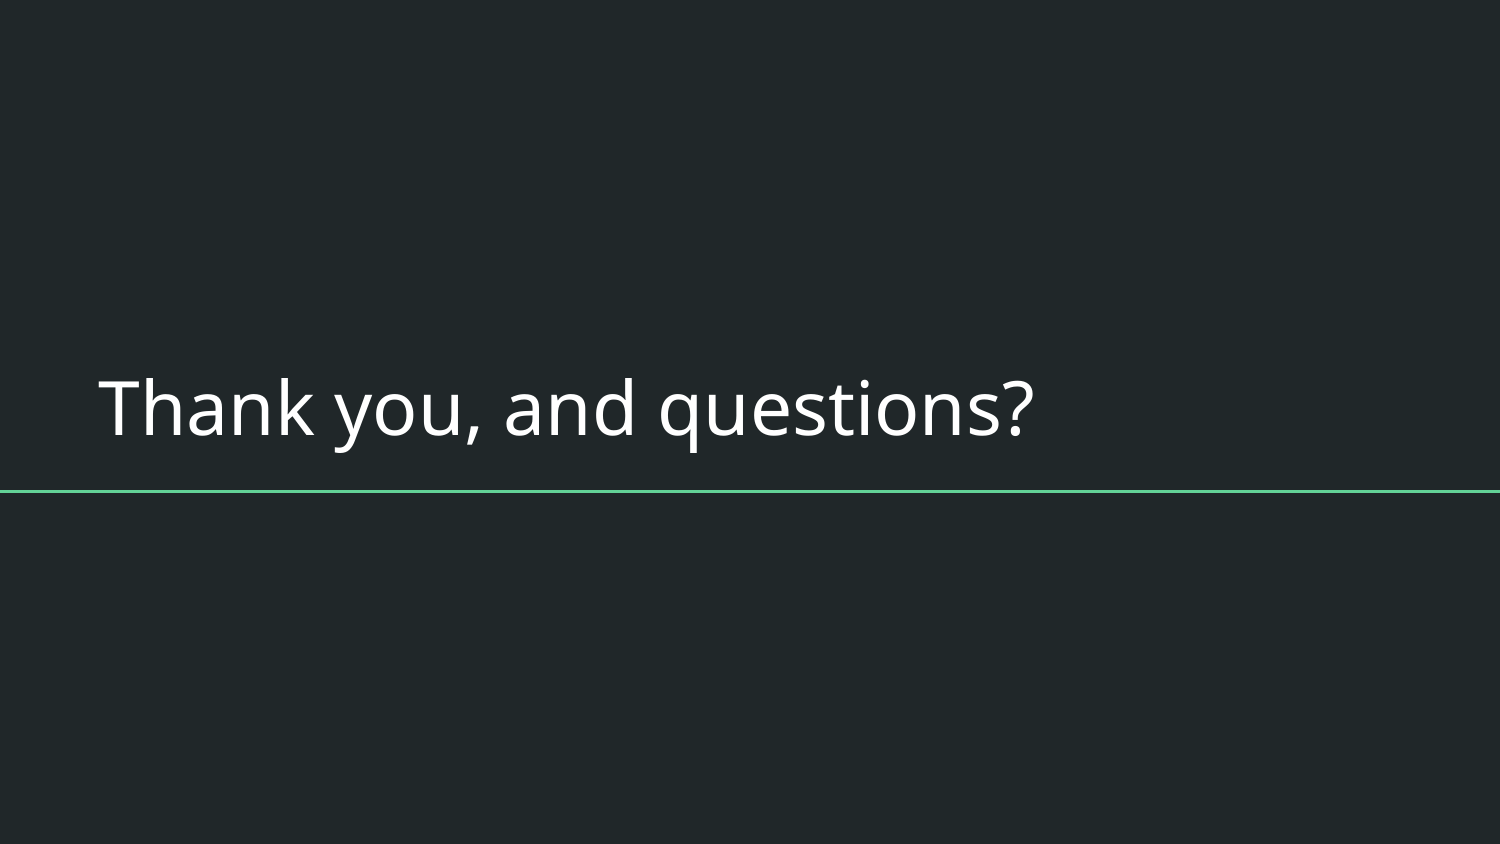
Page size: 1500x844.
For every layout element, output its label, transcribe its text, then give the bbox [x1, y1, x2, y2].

title Thank you, and questions? [83, 337, 1417, 466]
